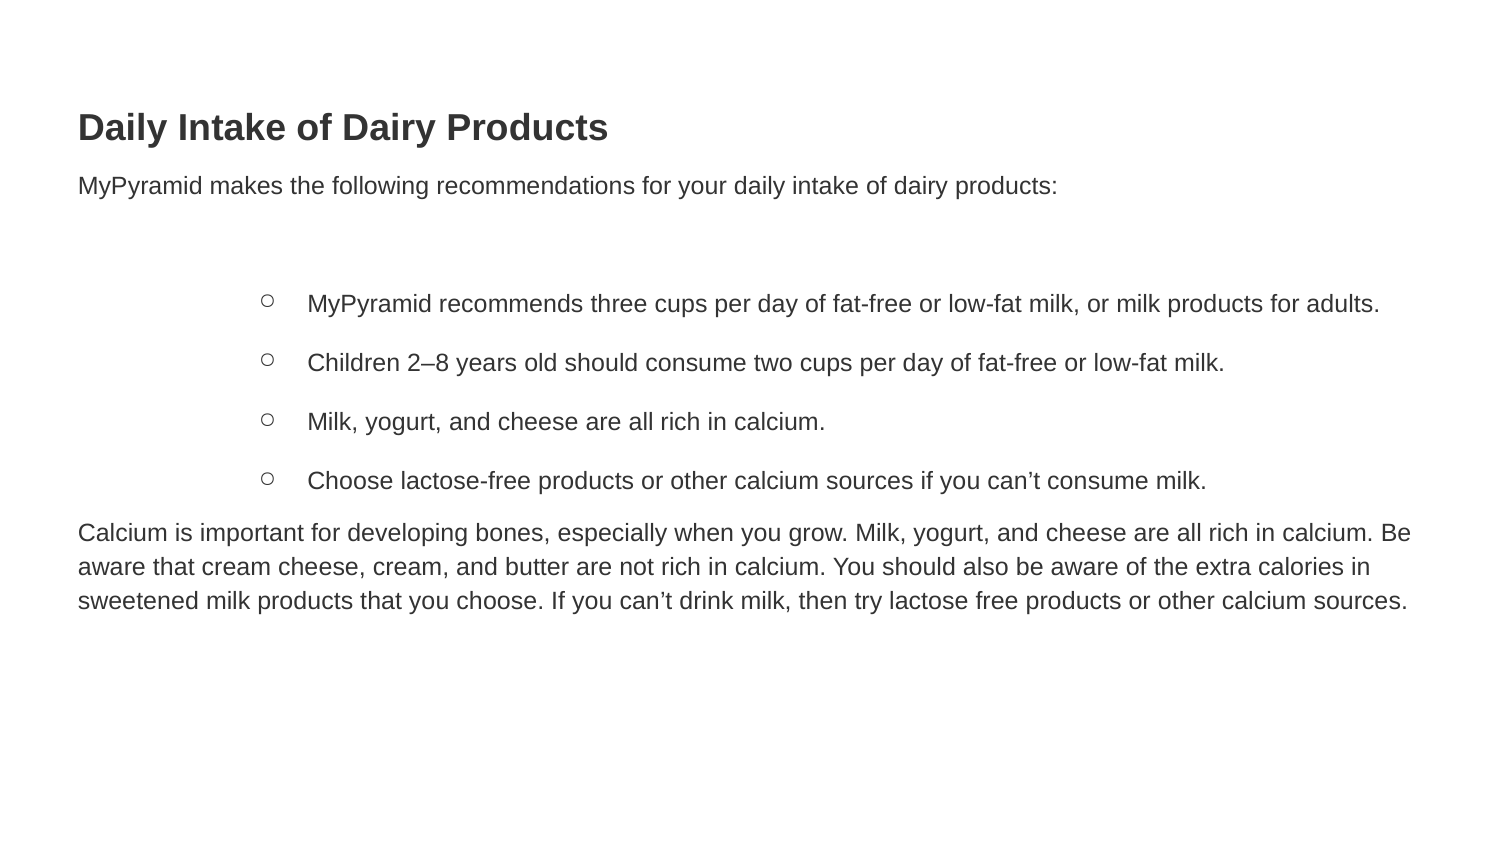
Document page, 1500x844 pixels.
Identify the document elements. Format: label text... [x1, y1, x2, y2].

list Daily Intake of Dairy Products MyPyramid makes the following recommendations for your daily intake of dairy products: MyPyramid recommends three cups per day of fat-free or low-fat milk, or milk products for adults. Children 2–8 years old should consume two cups per day of fat-free or low-fat milk. Milk, yogurt, and cheese are all rich in calcium. Choose lactose-free products or other calcium sources if you can’t consume milk. Calcium is important for developing bones, especially when you grow. Milk, yogurt, and cheese are all rich in calcium. Be aware that cream cheese, cream, and butter are not rich in calcium. You should also be aware of the extra calories in sweetened milk products that you choose. If you can’t drink milk, then try lactose free products or other calcium sources. [63, 29, 1461, 814]
